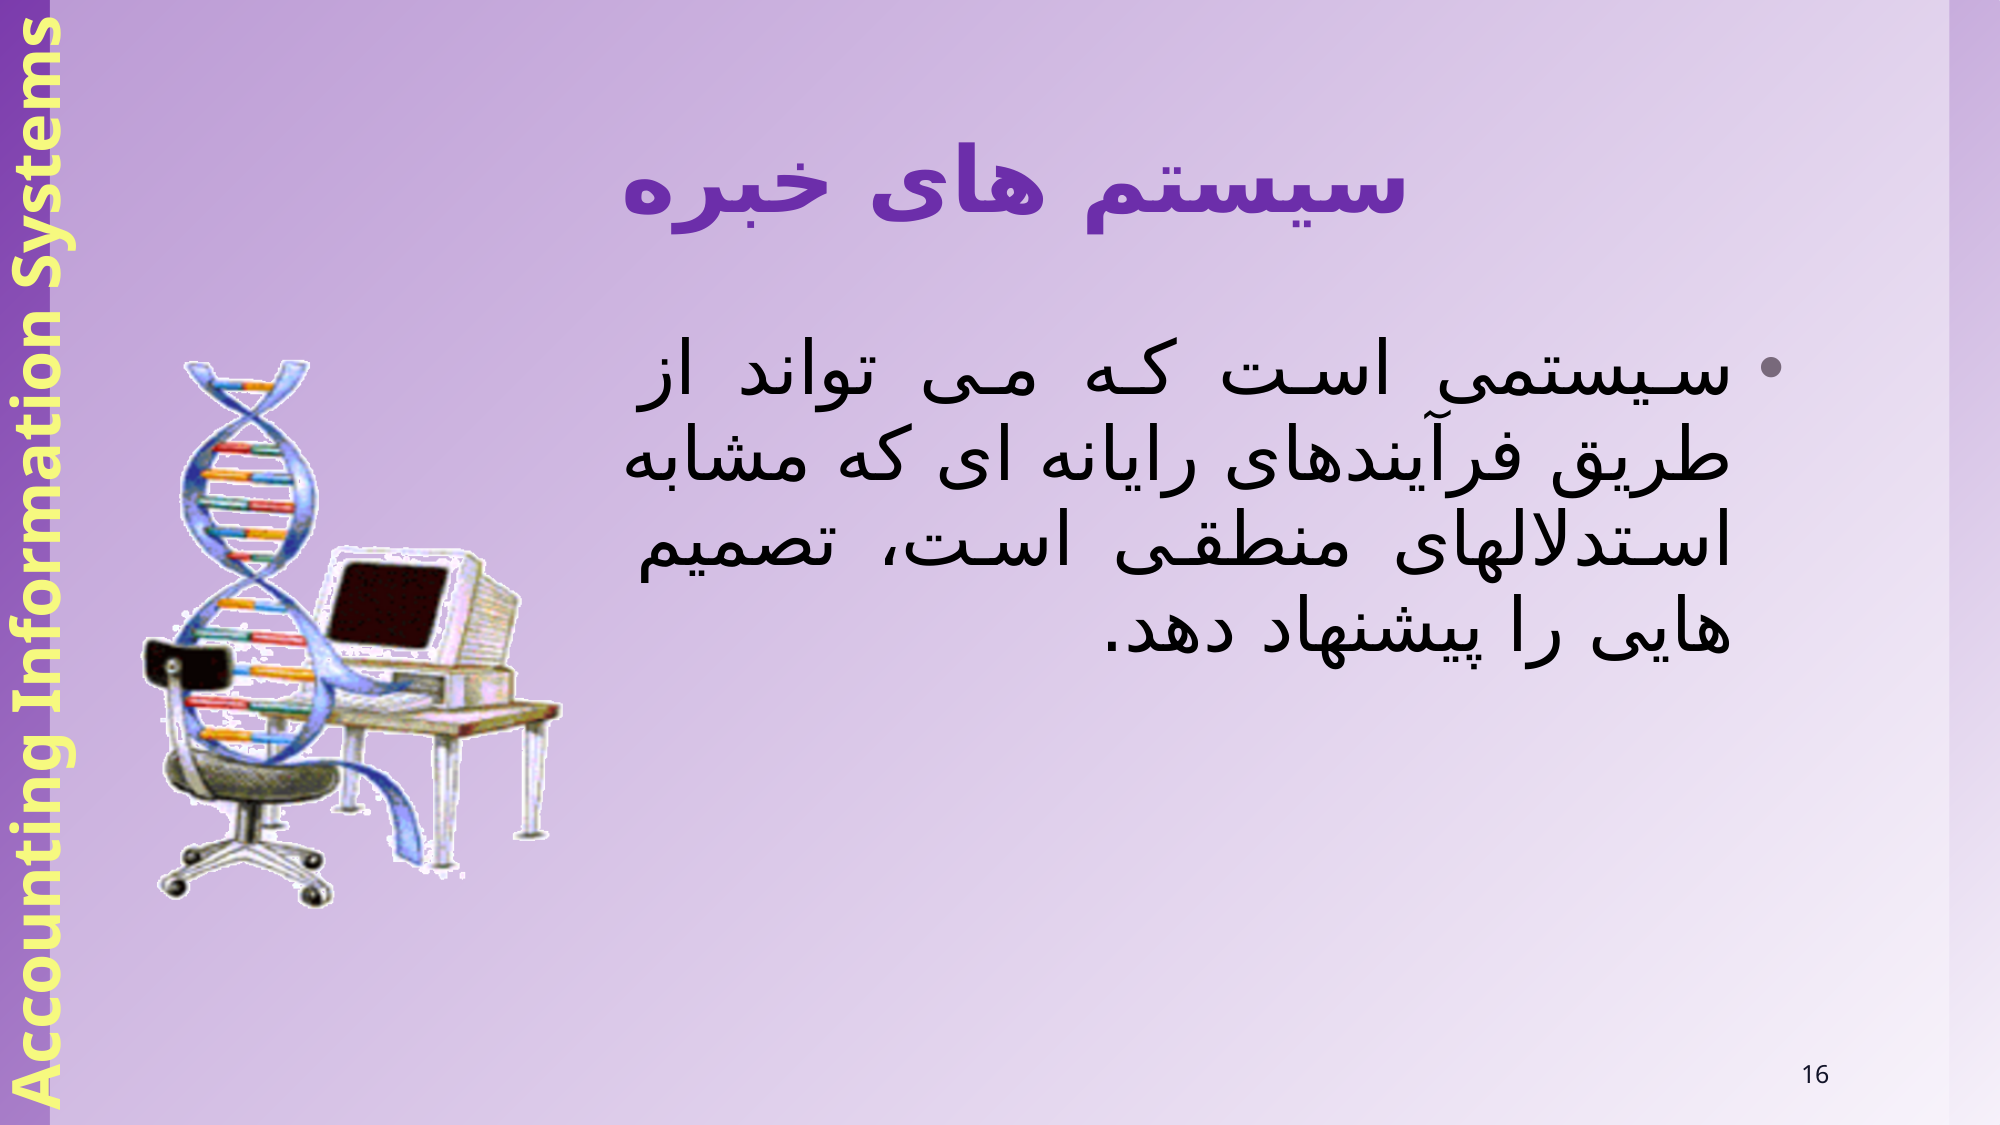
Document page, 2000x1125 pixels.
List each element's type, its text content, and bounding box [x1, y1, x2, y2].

list سیستمی است که می تواند از طریق فرآیندهای رایانه ای که مشابه استدلالهای منطقی است، تصمیم هایی را پیشنهاد دهد. [601, 316, 1805, 1050]
title سیستم های خبره [183, 12, 1850, 242]
slide_number 16 [1667, 1050, 1850, 1103]
picture [109, 339, 590, 938]
text_box Accounting Information Systems [0, 0, 100, 1125]
